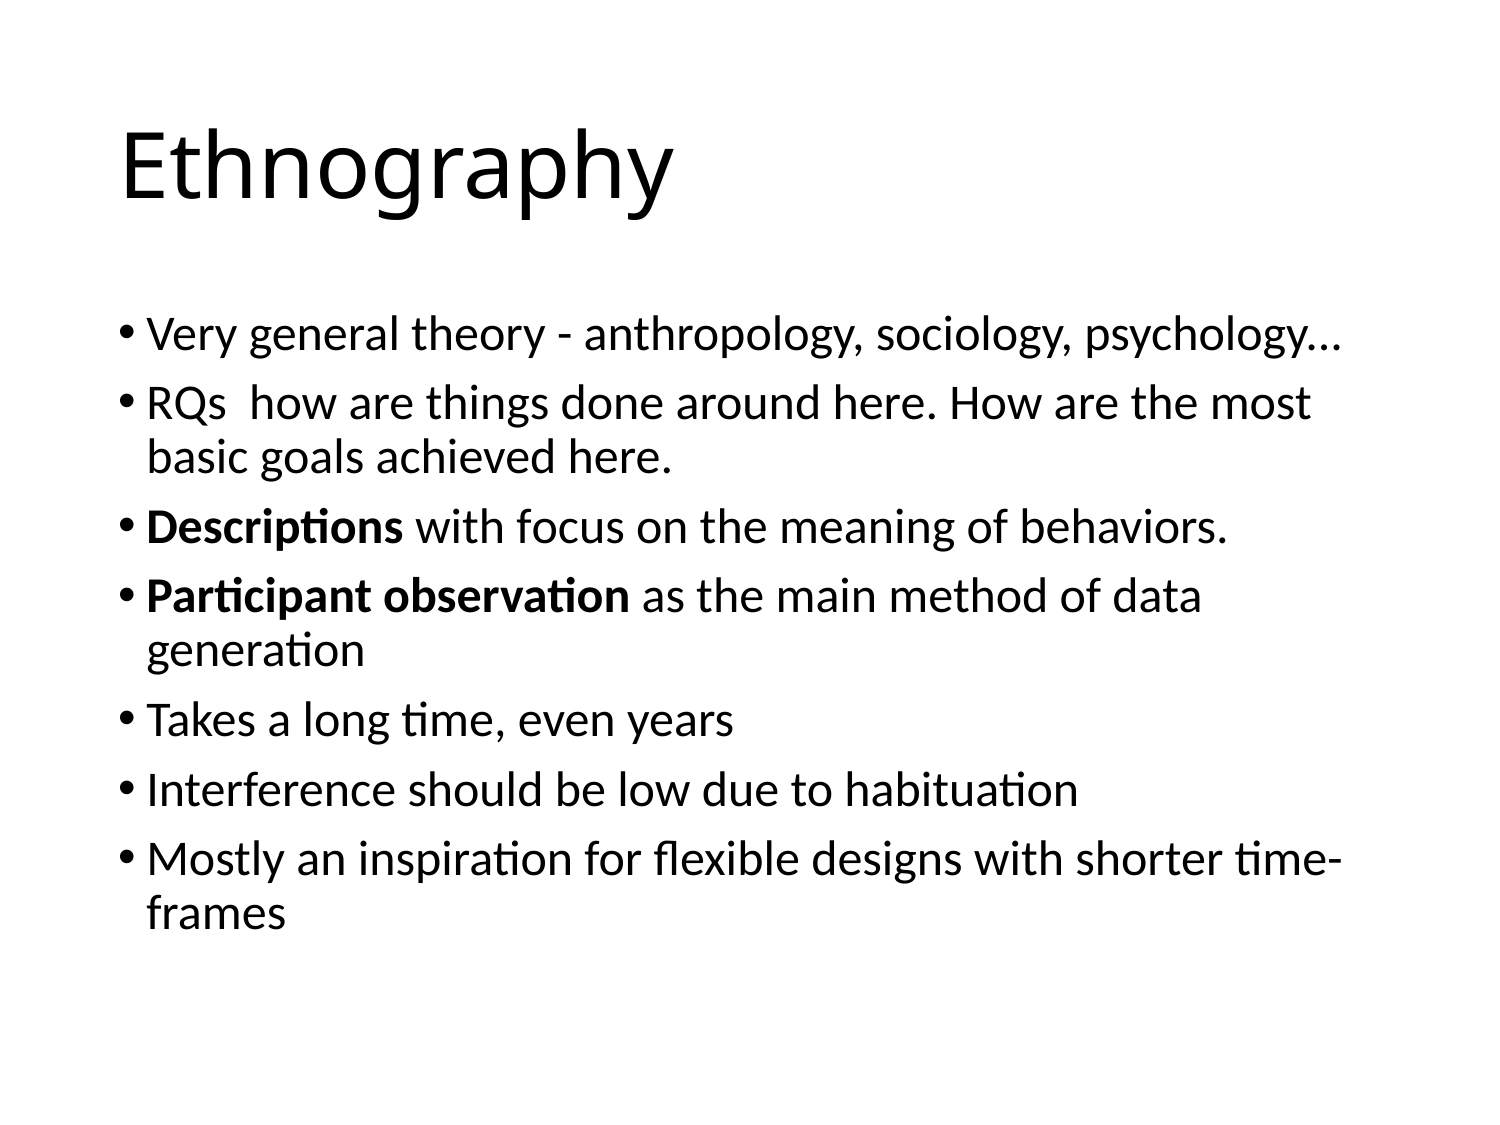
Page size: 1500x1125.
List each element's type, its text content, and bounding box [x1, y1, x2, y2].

title Ethnography [103, 59, 1397, 278]
list Very general theory - anthropology, sociology, psychology... RQs how are things done around here. How are the most basic goals achieved here. Descriptions with focus on the meaning of behaviors. Participant observation as the main method of data generation Takes a long time, even years Interference should be low due to habituation Mostly an inspiration for flexible designs with shorter time-frames [103, 299, 1397, 1014]
